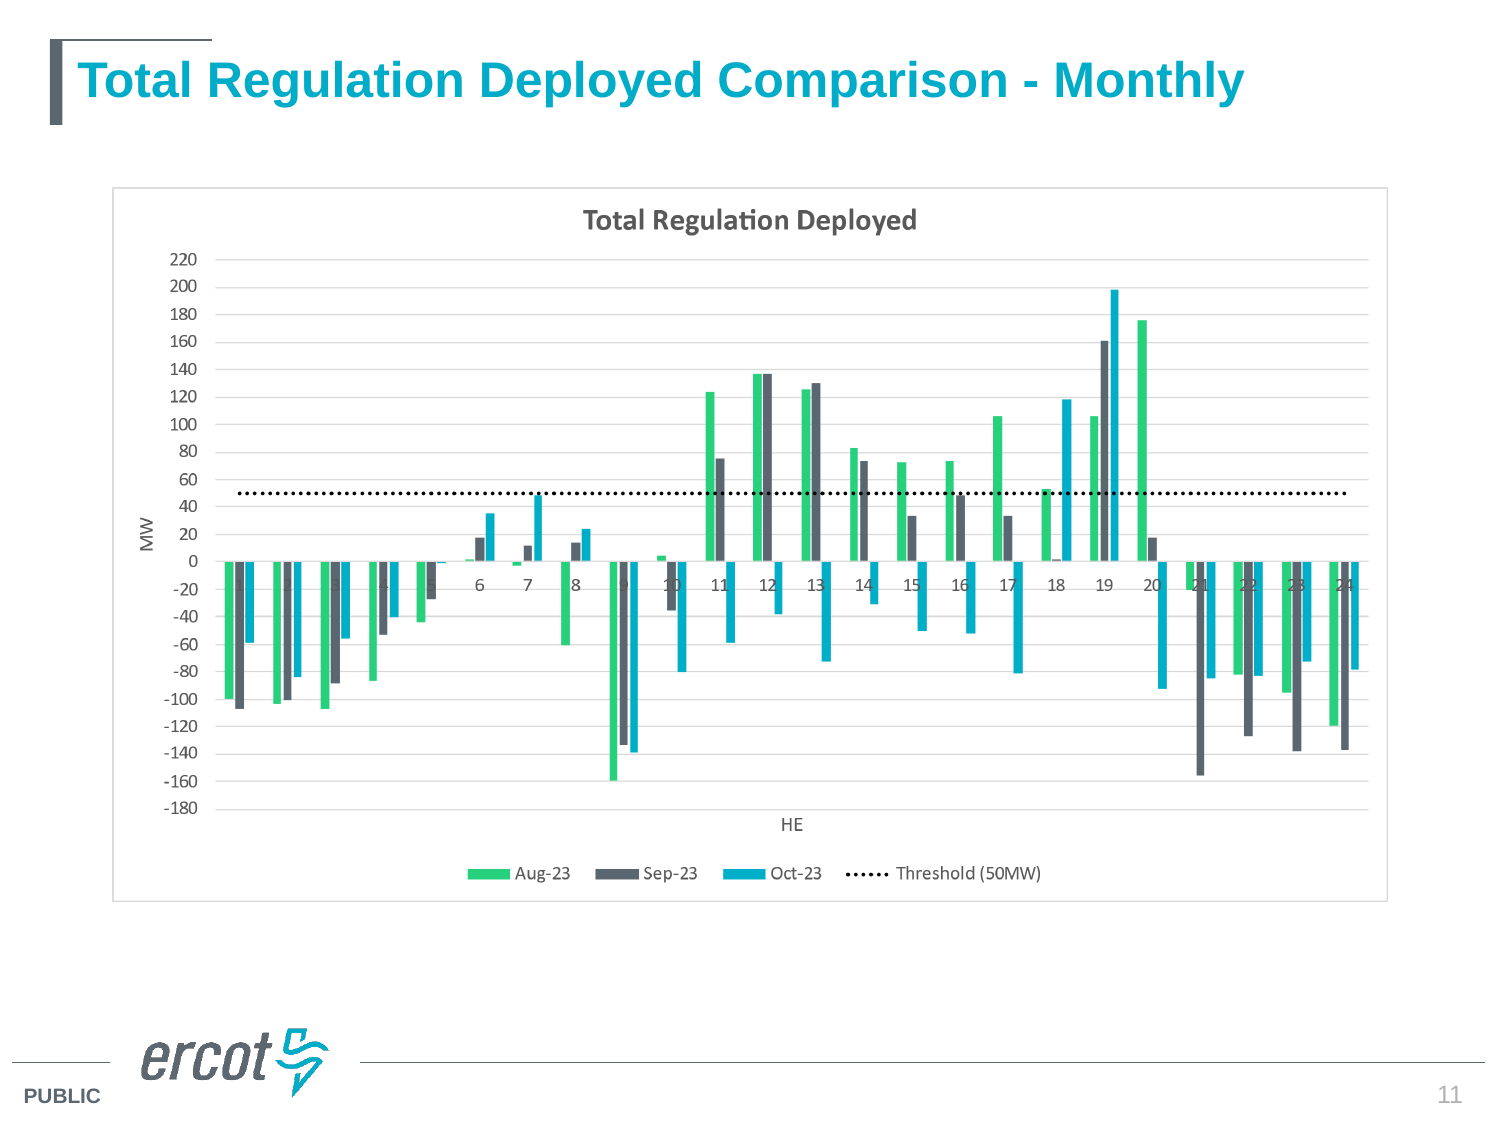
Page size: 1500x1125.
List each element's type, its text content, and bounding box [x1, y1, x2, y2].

slide_number 11 [1412, 1076, 1488, 1112]
picture [137, 1024, 332, 1100]
title Total Regulation Deployed Comparison - Monthly [62, 39, 1450, 125]
picture [112, 187, 1388, 902]
